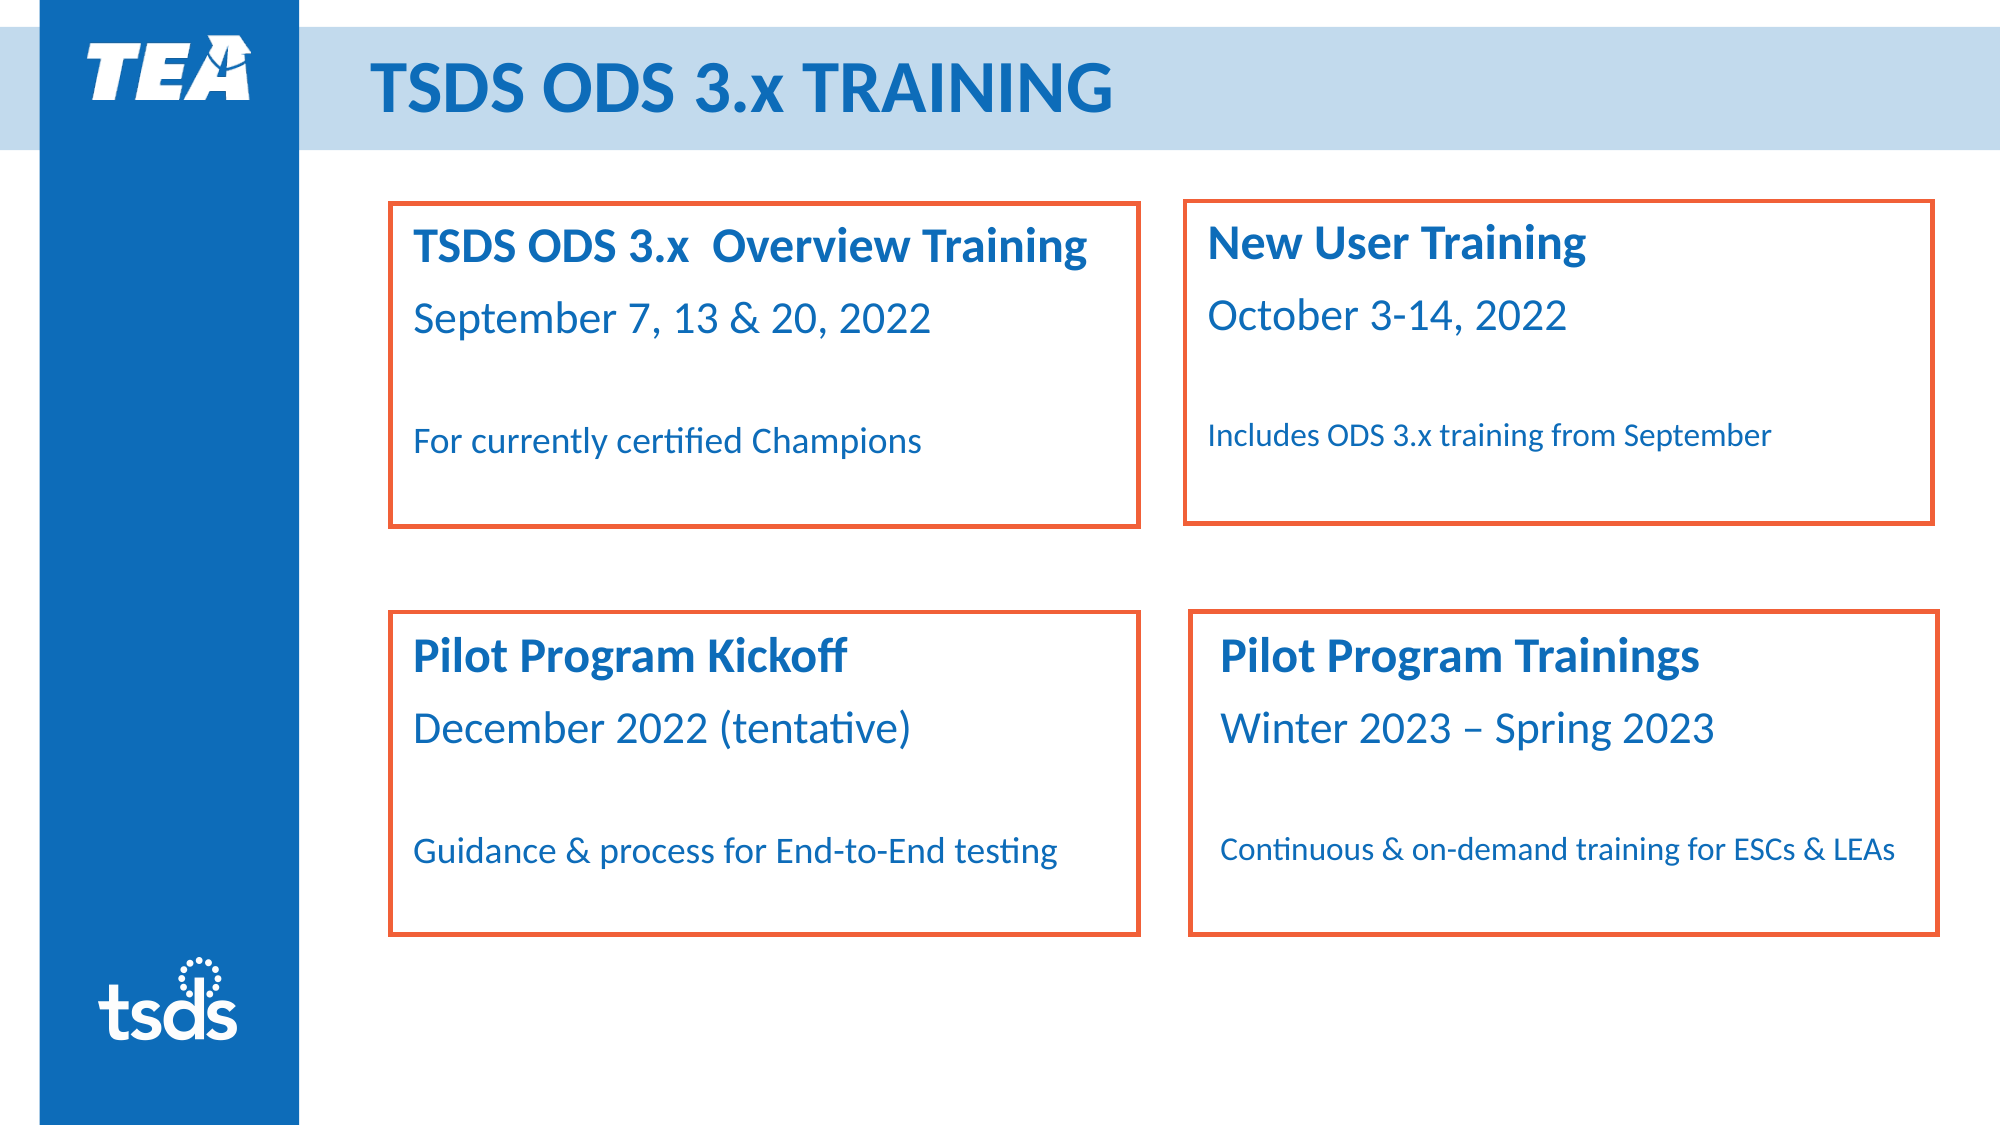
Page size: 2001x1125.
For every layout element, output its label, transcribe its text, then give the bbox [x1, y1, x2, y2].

picture [98, 957, 241, 1045]
list Pilot Program Trainings Winter 2023 – Spring 2023 Continuous & on-demand training for ESCs & LEAs [1205, 621, 1938, 925]
list TSDS ODS 3.x Overview Training September 7, 13 & 20, 2022 For currently certified Champions [398, 211, 1131, 515]
list Pilot Program Kickoff December 2022 (tentative) Guidance & process for End-to-End testing [398, 621, 1131, 925]
list New User Training October 3-14, 2022 Includes ODS 3.x training from September [1192, 208, 1925, 512]
picture [86, 34, 251, 100]
title TSDS ODS 3.x TRAINING [355, 26, 2000, 151]
